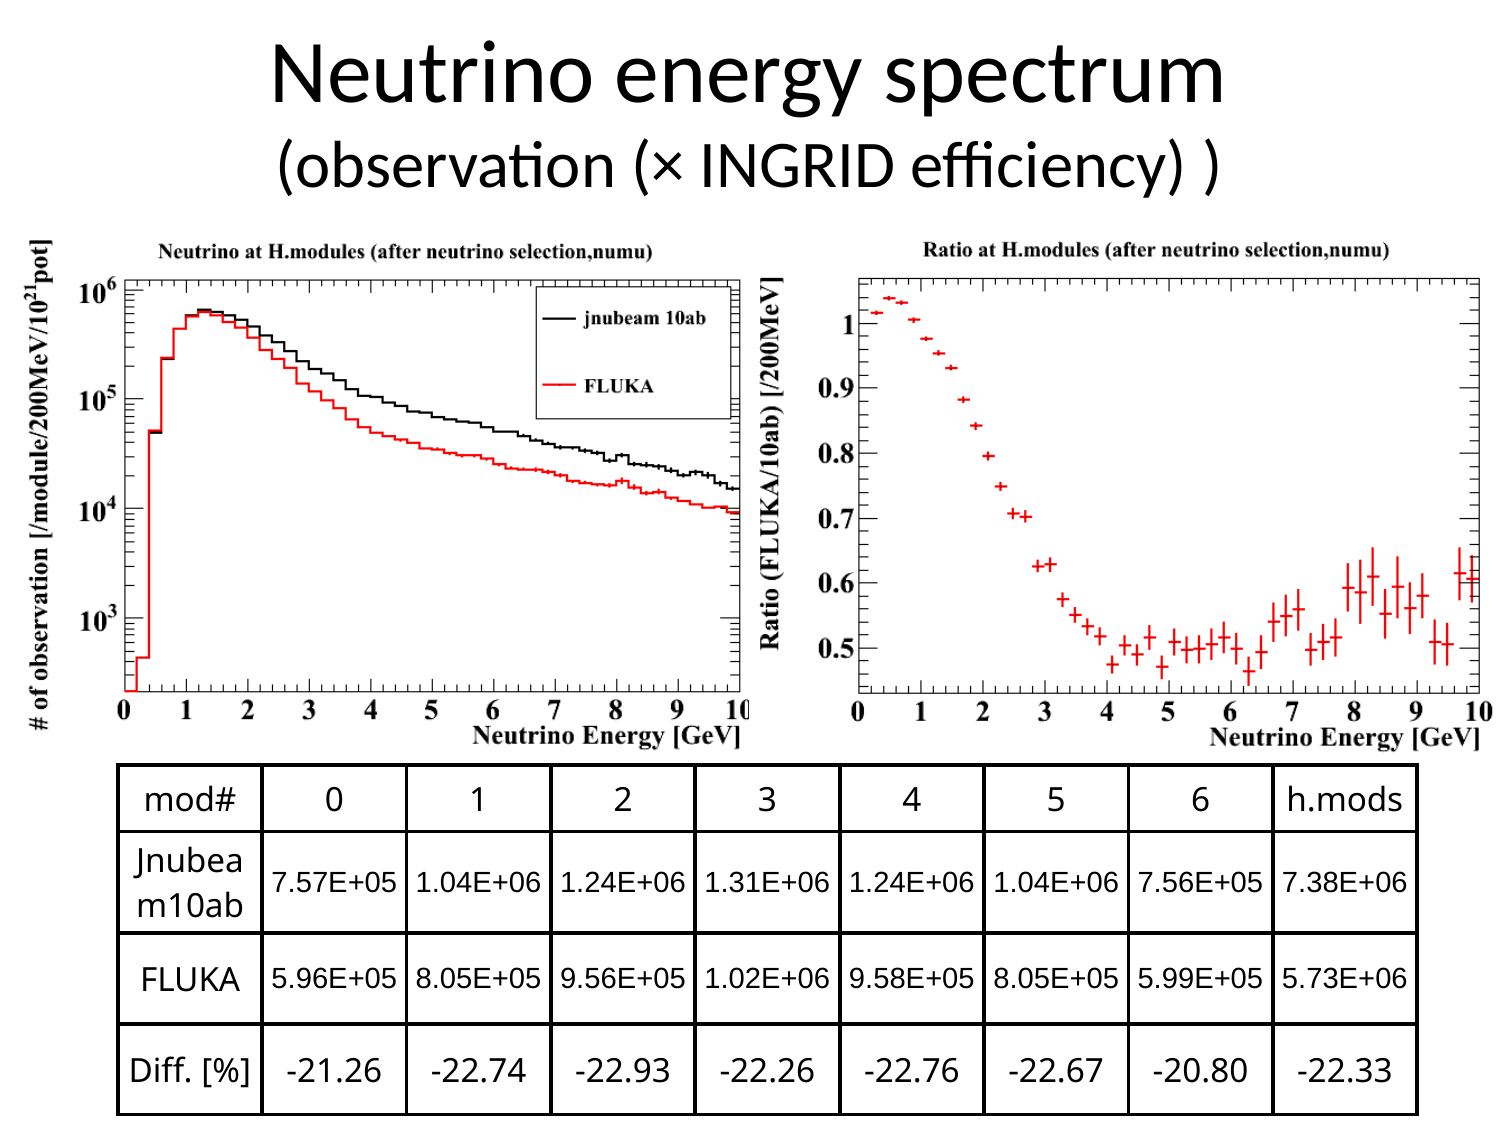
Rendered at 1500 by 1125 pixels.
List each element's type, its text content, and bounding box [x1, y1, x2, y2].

table_cell Jnubeam10ab [120, 833, 260, 931]
table_cell -22.67 [986, 1026, 1127, 1113]
table_cell 7.56E+05 [1130, 833, 1271, 931]
table_header 1 [408, 767, 549, 830]
table_cell -22.74 [408, 1026, 549, 1113]
table_cell -22.93 [553, 1026, 693, 1113]
table_cell 1.02E+06 [697, 935, 838, 1022]
table_cell 1.31E+06 [697, 833, 838, 931]
table_cell 5.96E+05 [264, 935, 405, 1022]
table_header 5 [986, 767, 1127, 830]
table_cell 1.24E+06 [842, 833, 982, 931]
table_cell 1.24E+06 [553, 833, 693, 931]
table_cell 1.04E+06 [986, 833, 1127, 931]
table_cell 7.57E+05 [264, 833, 405, 931]
table_cell -20.80 [1130, 1026, 1271, 1113]
table_cell FLUKA [120, 935, 260, 1022]
table_cell 9.58E+05 [842, 935, 982, 1022]
table_cell -22.26 [697, 1026, 838, 1113]
table_header 6 [1130, 767, 1271, 830]
table_cell -22.76 [842, 1026, 982, 1113]
table_cell -22.33 [1275, 1026, 1415, 1113]
table_cell -21.26 [264, 1026, 405, 1113]
table_cell 5.99E+05 [1130, 935, 1271, 1022]
table_header 2 [553, 767, 693, 830]
picture [15, 224, 1500, 758]
table_header h.mods [1275, 767, 1415, 830]
table_cell 5.73E+06 [1275, 935, 1415, 1022]
table_cell 9.56E+05 [553, 935, 693, 1022]
table_cell 7.38E+06 [1275, 833, 1415, 931]
table_cell 8.05E+05 [986, 935, 1127, 1022]
table_cell 8.05E+05 [408, 935, 549, 1022]
table_header 0 [264, 767, 405, 830]
table_header 4 [842, 767, 982, 830]
table_cell 1.04E+06 [408, 833, 549, 931]
title Neutrino energy spectrum (observation (× INGRID efficiency) ) [80, 0, 1418, 225]
table_header 3 [697, 767, 838, 830]
table_header mod# [120, 767, 260, 830]
table_cell Diff. [%] [120, 1026, 260, 1113]
